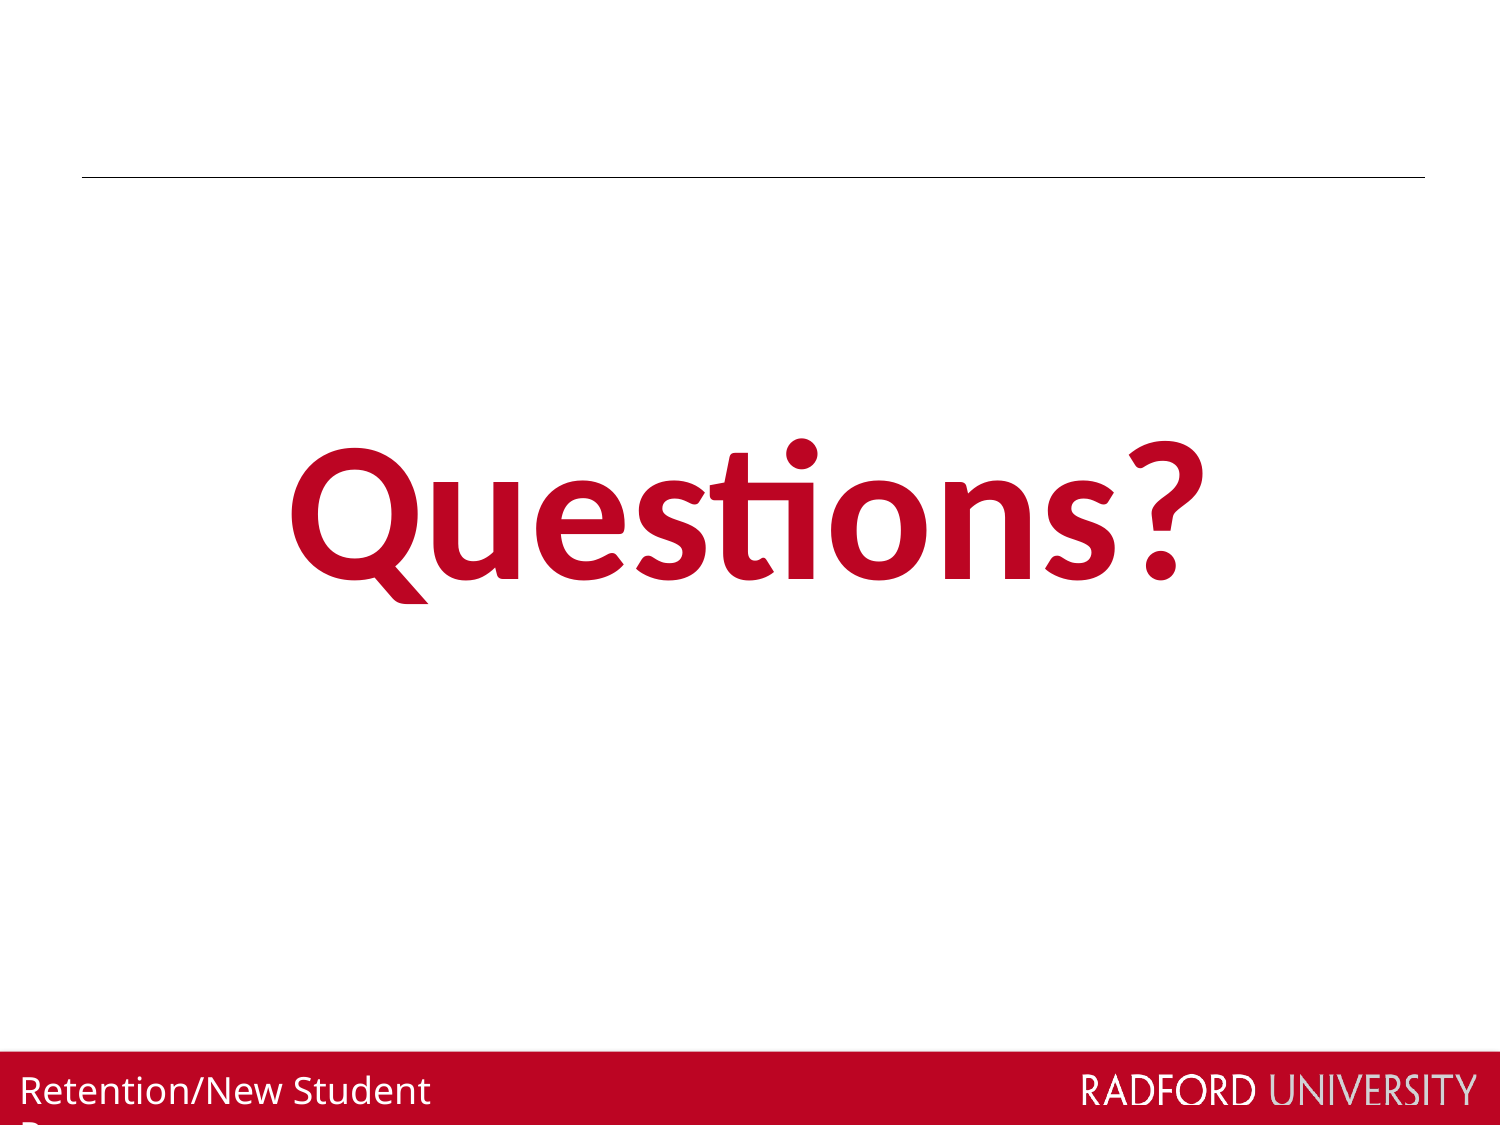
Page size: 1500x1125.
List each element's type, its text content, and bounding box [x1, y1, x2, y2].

list Retention/New Student Programs [4, 1059, 610, 1125]
list Questions? [75, 235, 1425, 1003]
